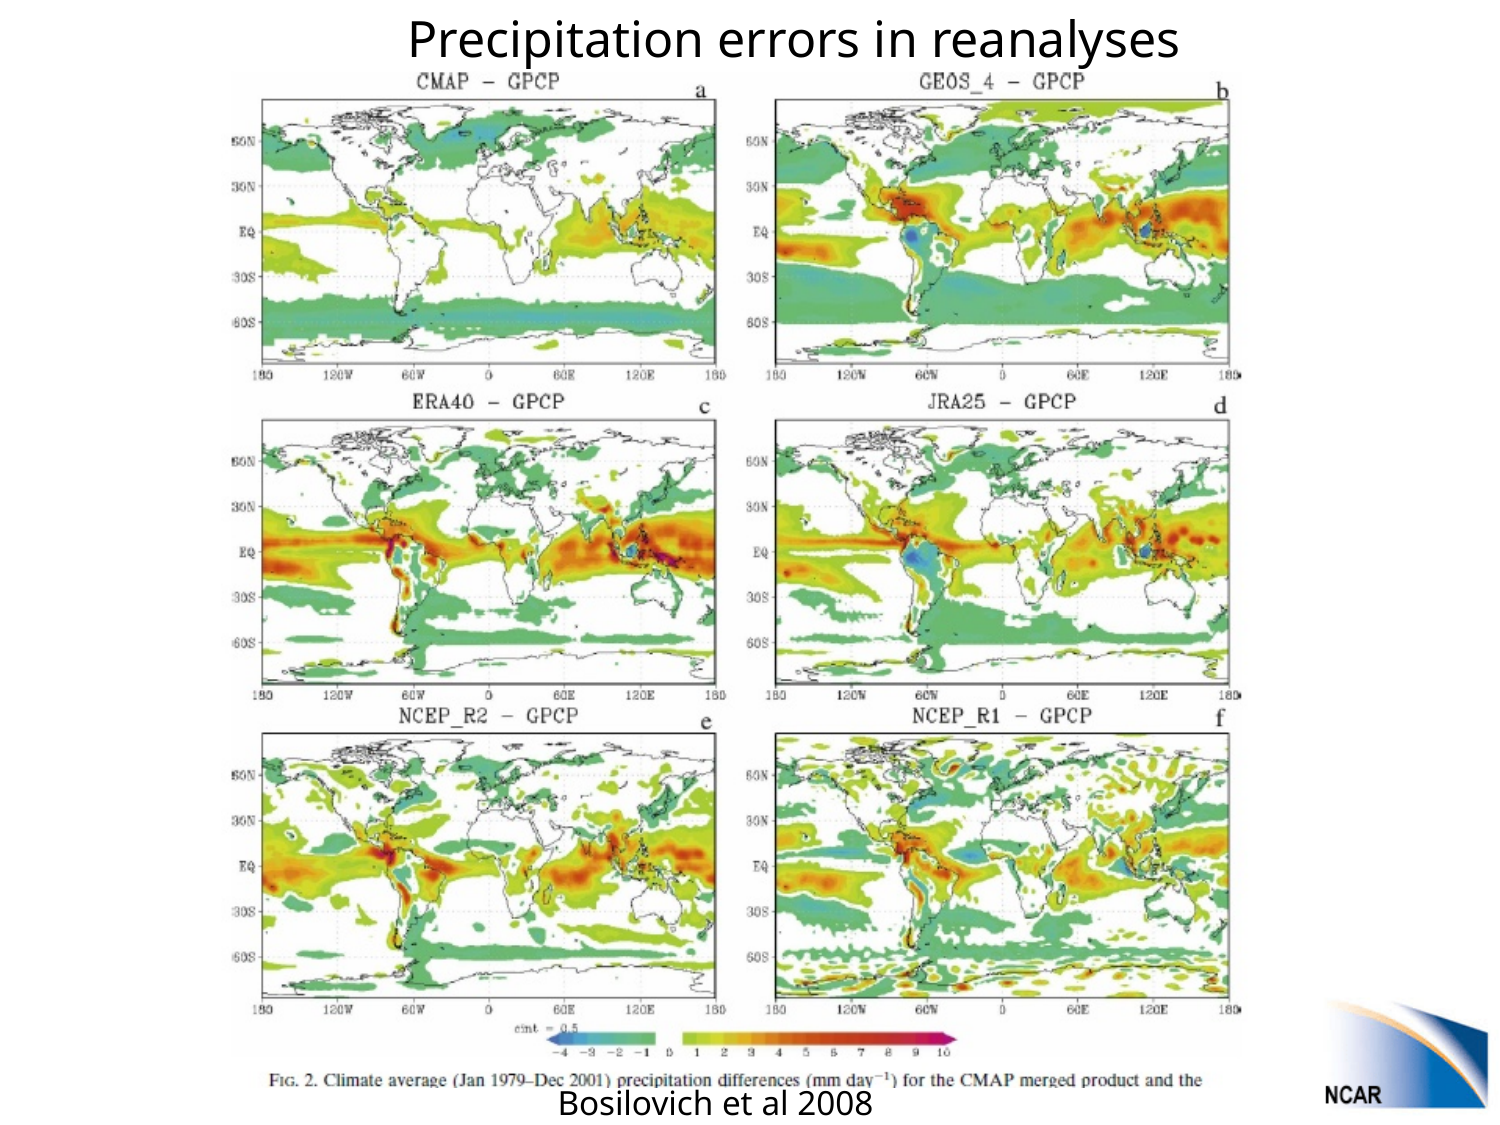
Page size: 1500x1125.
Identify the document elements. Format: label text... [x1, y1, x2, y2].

picture [1306, 987, 1500, 1125]
picture [221, 71, 1279, 1088]
text_box Precipitation errors in reanalyses [392, 0, 1197, 70]
text_box Bosilovich et al 2008 [543, 1097, 889, 1125]
